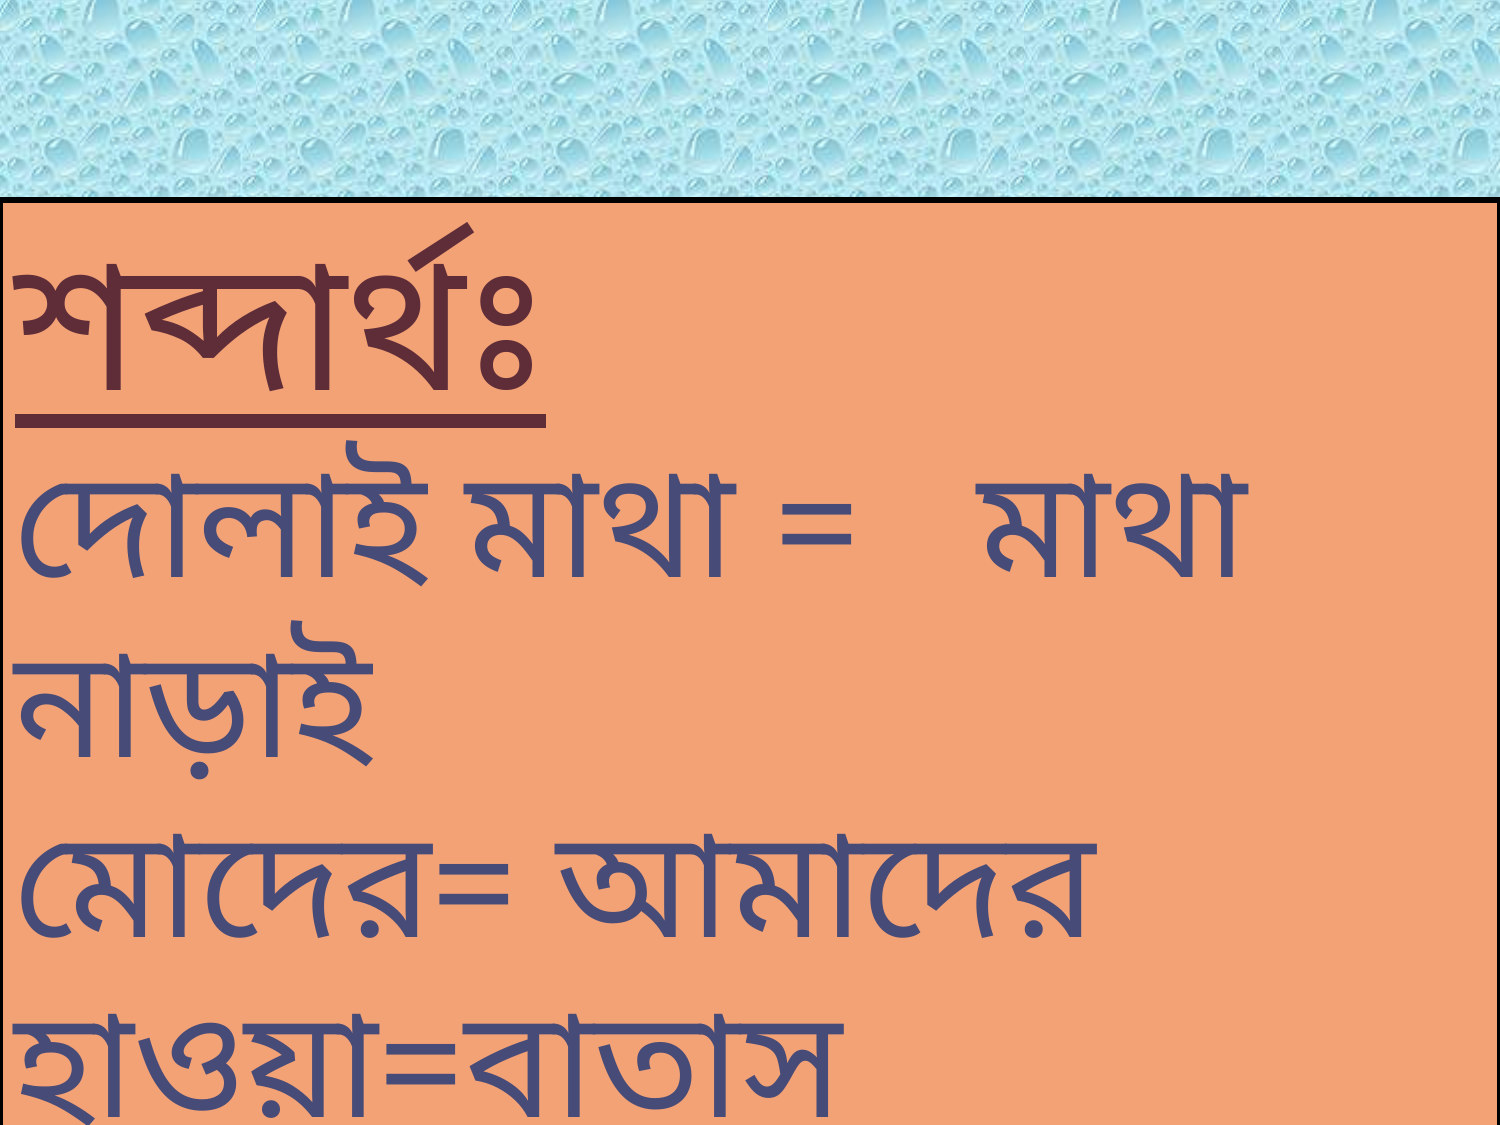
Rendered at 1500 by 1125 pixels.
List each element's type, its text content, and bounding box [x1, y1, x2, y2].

picture [0, 0, 1500, 199]
text_box শব্দার্থঃ দোলাই মাথা = মাথা নাড়াই মোদের= আমাদের হাওয়া=বাতাস [0, 199, 1500, 1125]
